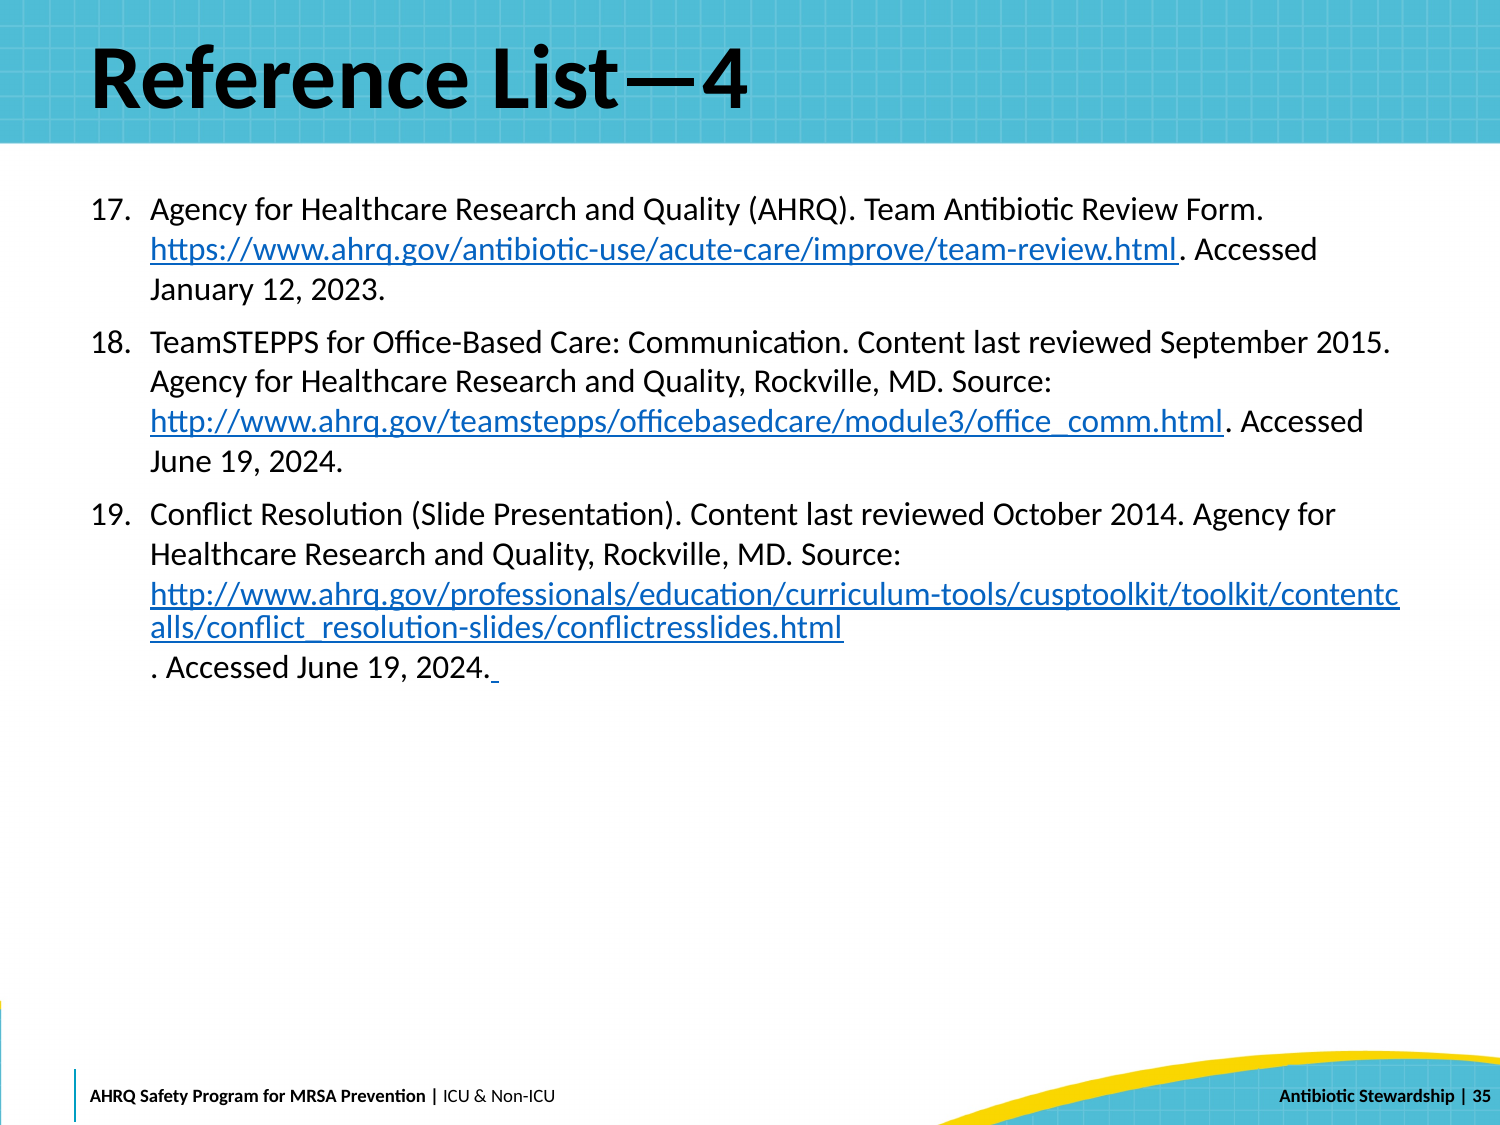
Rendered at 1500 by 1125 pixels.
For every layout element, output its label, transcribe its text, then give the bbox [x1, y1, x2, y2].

title Reference List—4 [75, 0, 1425, 150]
picture [0, 0, 1500, 1125]
slide_number | 35 [1455, 1065, 1500, 1125]
list Agency for Healthcare Research and Quality (AHRQ). Team Antibiotic Review Form. https://www.ahrq.gov/antibiotic-use/acute-care/improve/team-review.html. Accessed January 12, 2023. TeamSTEPPS for Office-Based Care: Communication. Content last reviewed September 2015. Agency for Healthcare Research and Quality, Rockville, MD. Source: http://www.ahrq.gov/teamstepps/officebasedcare/module3/office_comm.html. Accessed June 19, 2024. Conflict Resolution (Slide Presentation). Content last reviewed October 2014. Agency for Healthcare Research and Quality, Rockville, MD. Source: http://www.ahrq.gov/professionals/education/curriculum-tools/cusptoolkit/toolkit/contentcalls/conflict_resolution-slides/conflictresslides.html. Accessed June 19, 2024. [75, 179, 1425, 1035]
